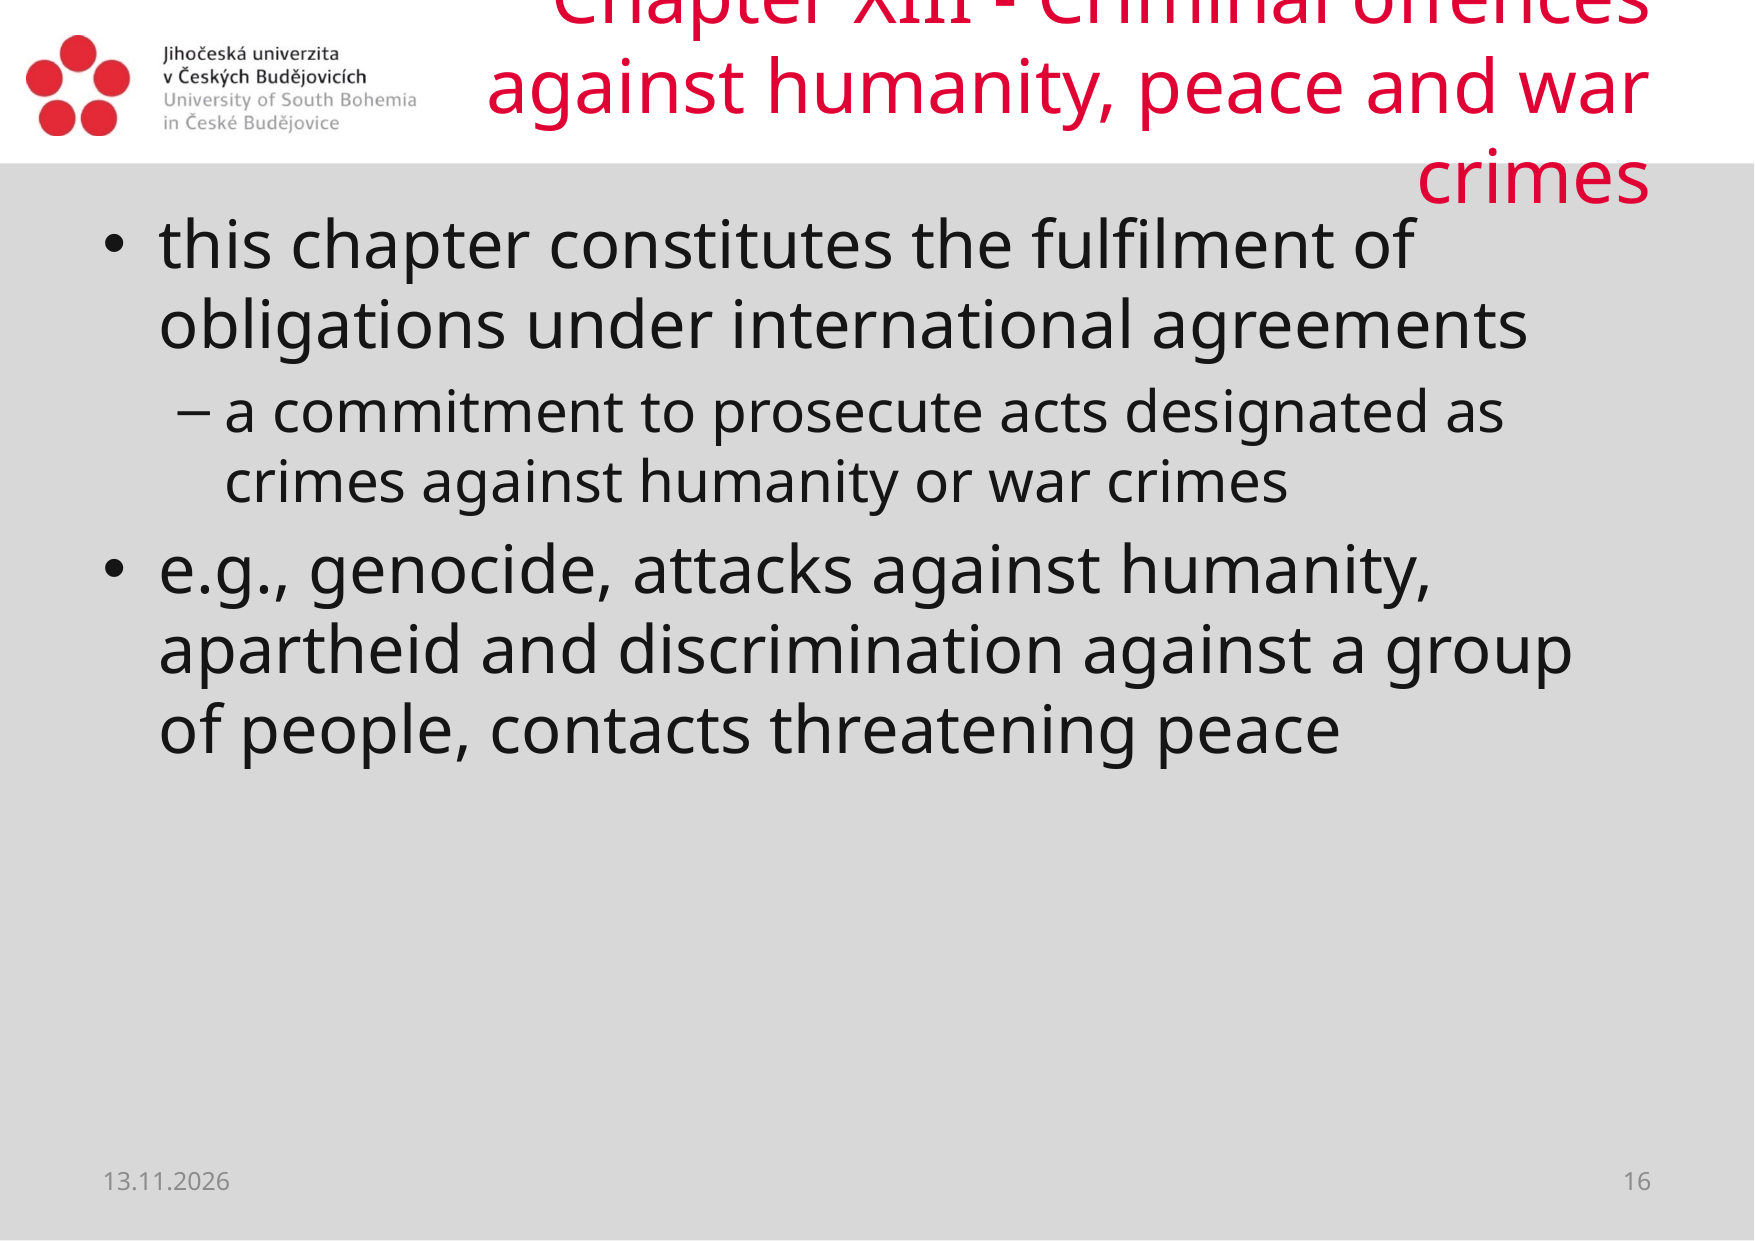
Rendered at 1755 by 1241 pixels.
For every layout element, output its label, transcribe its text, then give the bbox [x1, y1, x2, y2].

slide_number 16 [1257, 1149, 1667, 1216]
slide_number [87, 1149, 498, 1216]
list this chapter constitutes the fulfilment of obligations under international agreements a commitment to prosecute acts designated as crimes against humanity or war crimes e.g., genocide, attacks against humanity, apartheid and discrimination against a group of people, contacts threatening peace [87, 194, 1667, 1109]
title Chapter XIII - Criminal offences against humanity, peace and war crimes [448, 29, 1667, 139]
picture [26, 35, 417, 136]
